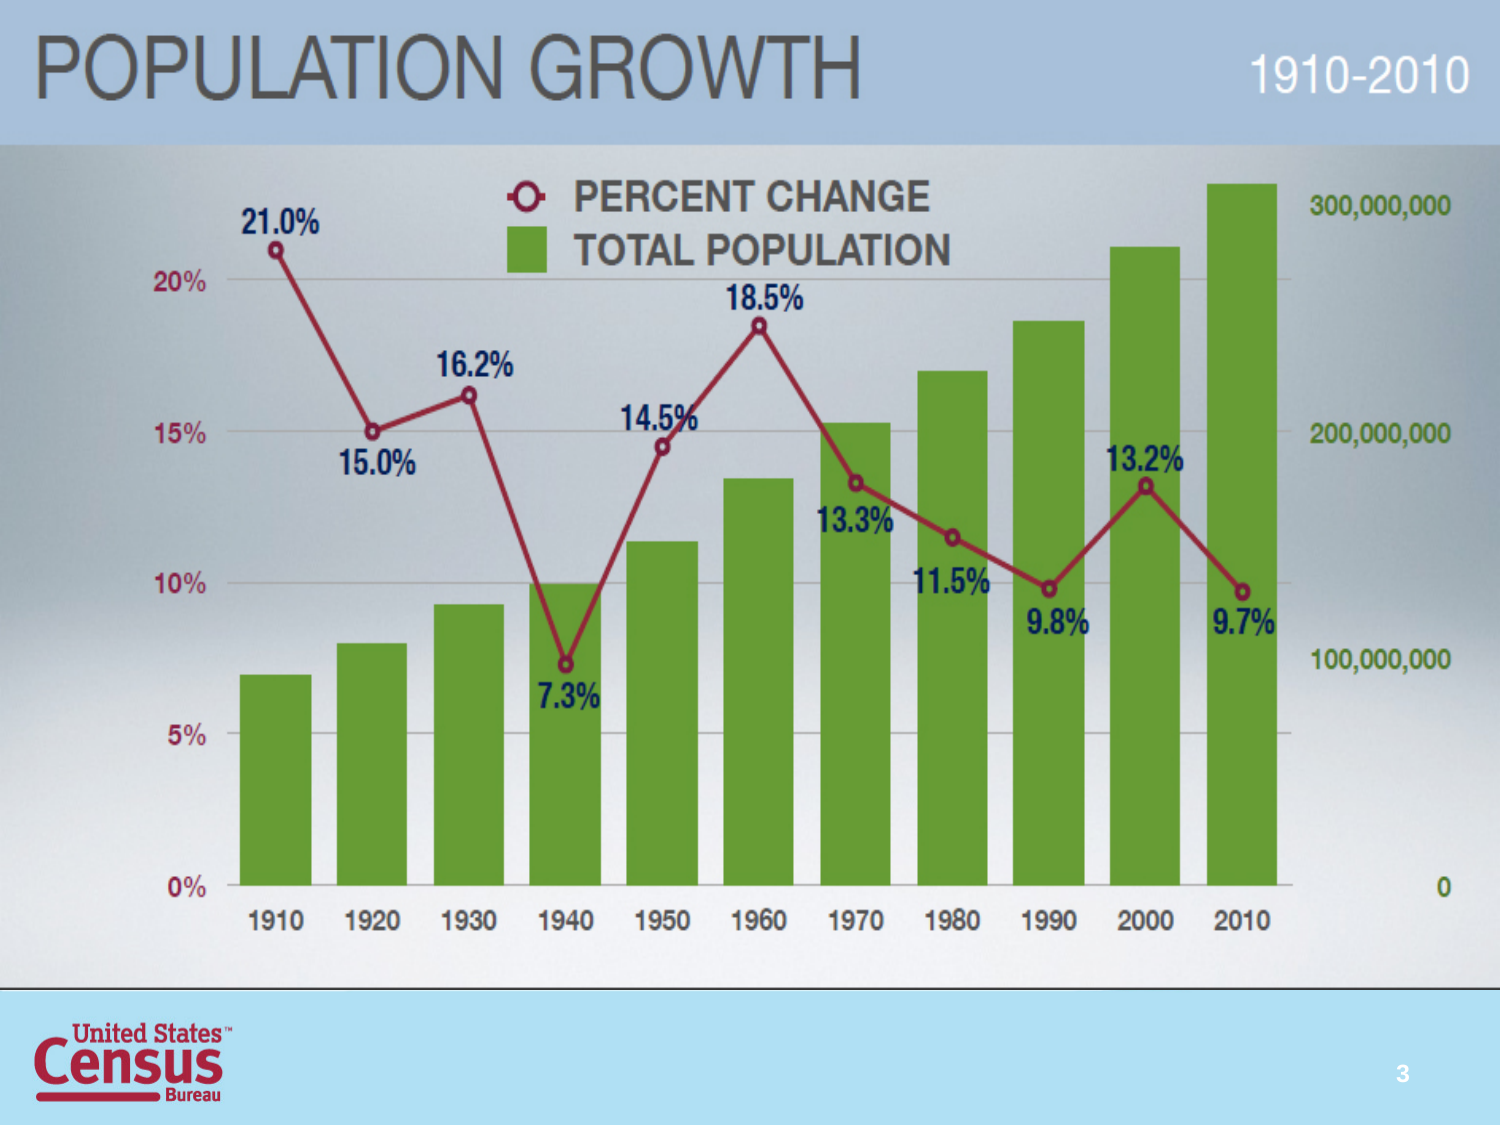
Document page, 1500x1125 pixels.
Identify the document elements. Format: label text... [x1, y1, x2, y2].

picture [0, 0, 1500, 1125]
slide_number 3 [1074, 1042, 1425, 1103]
